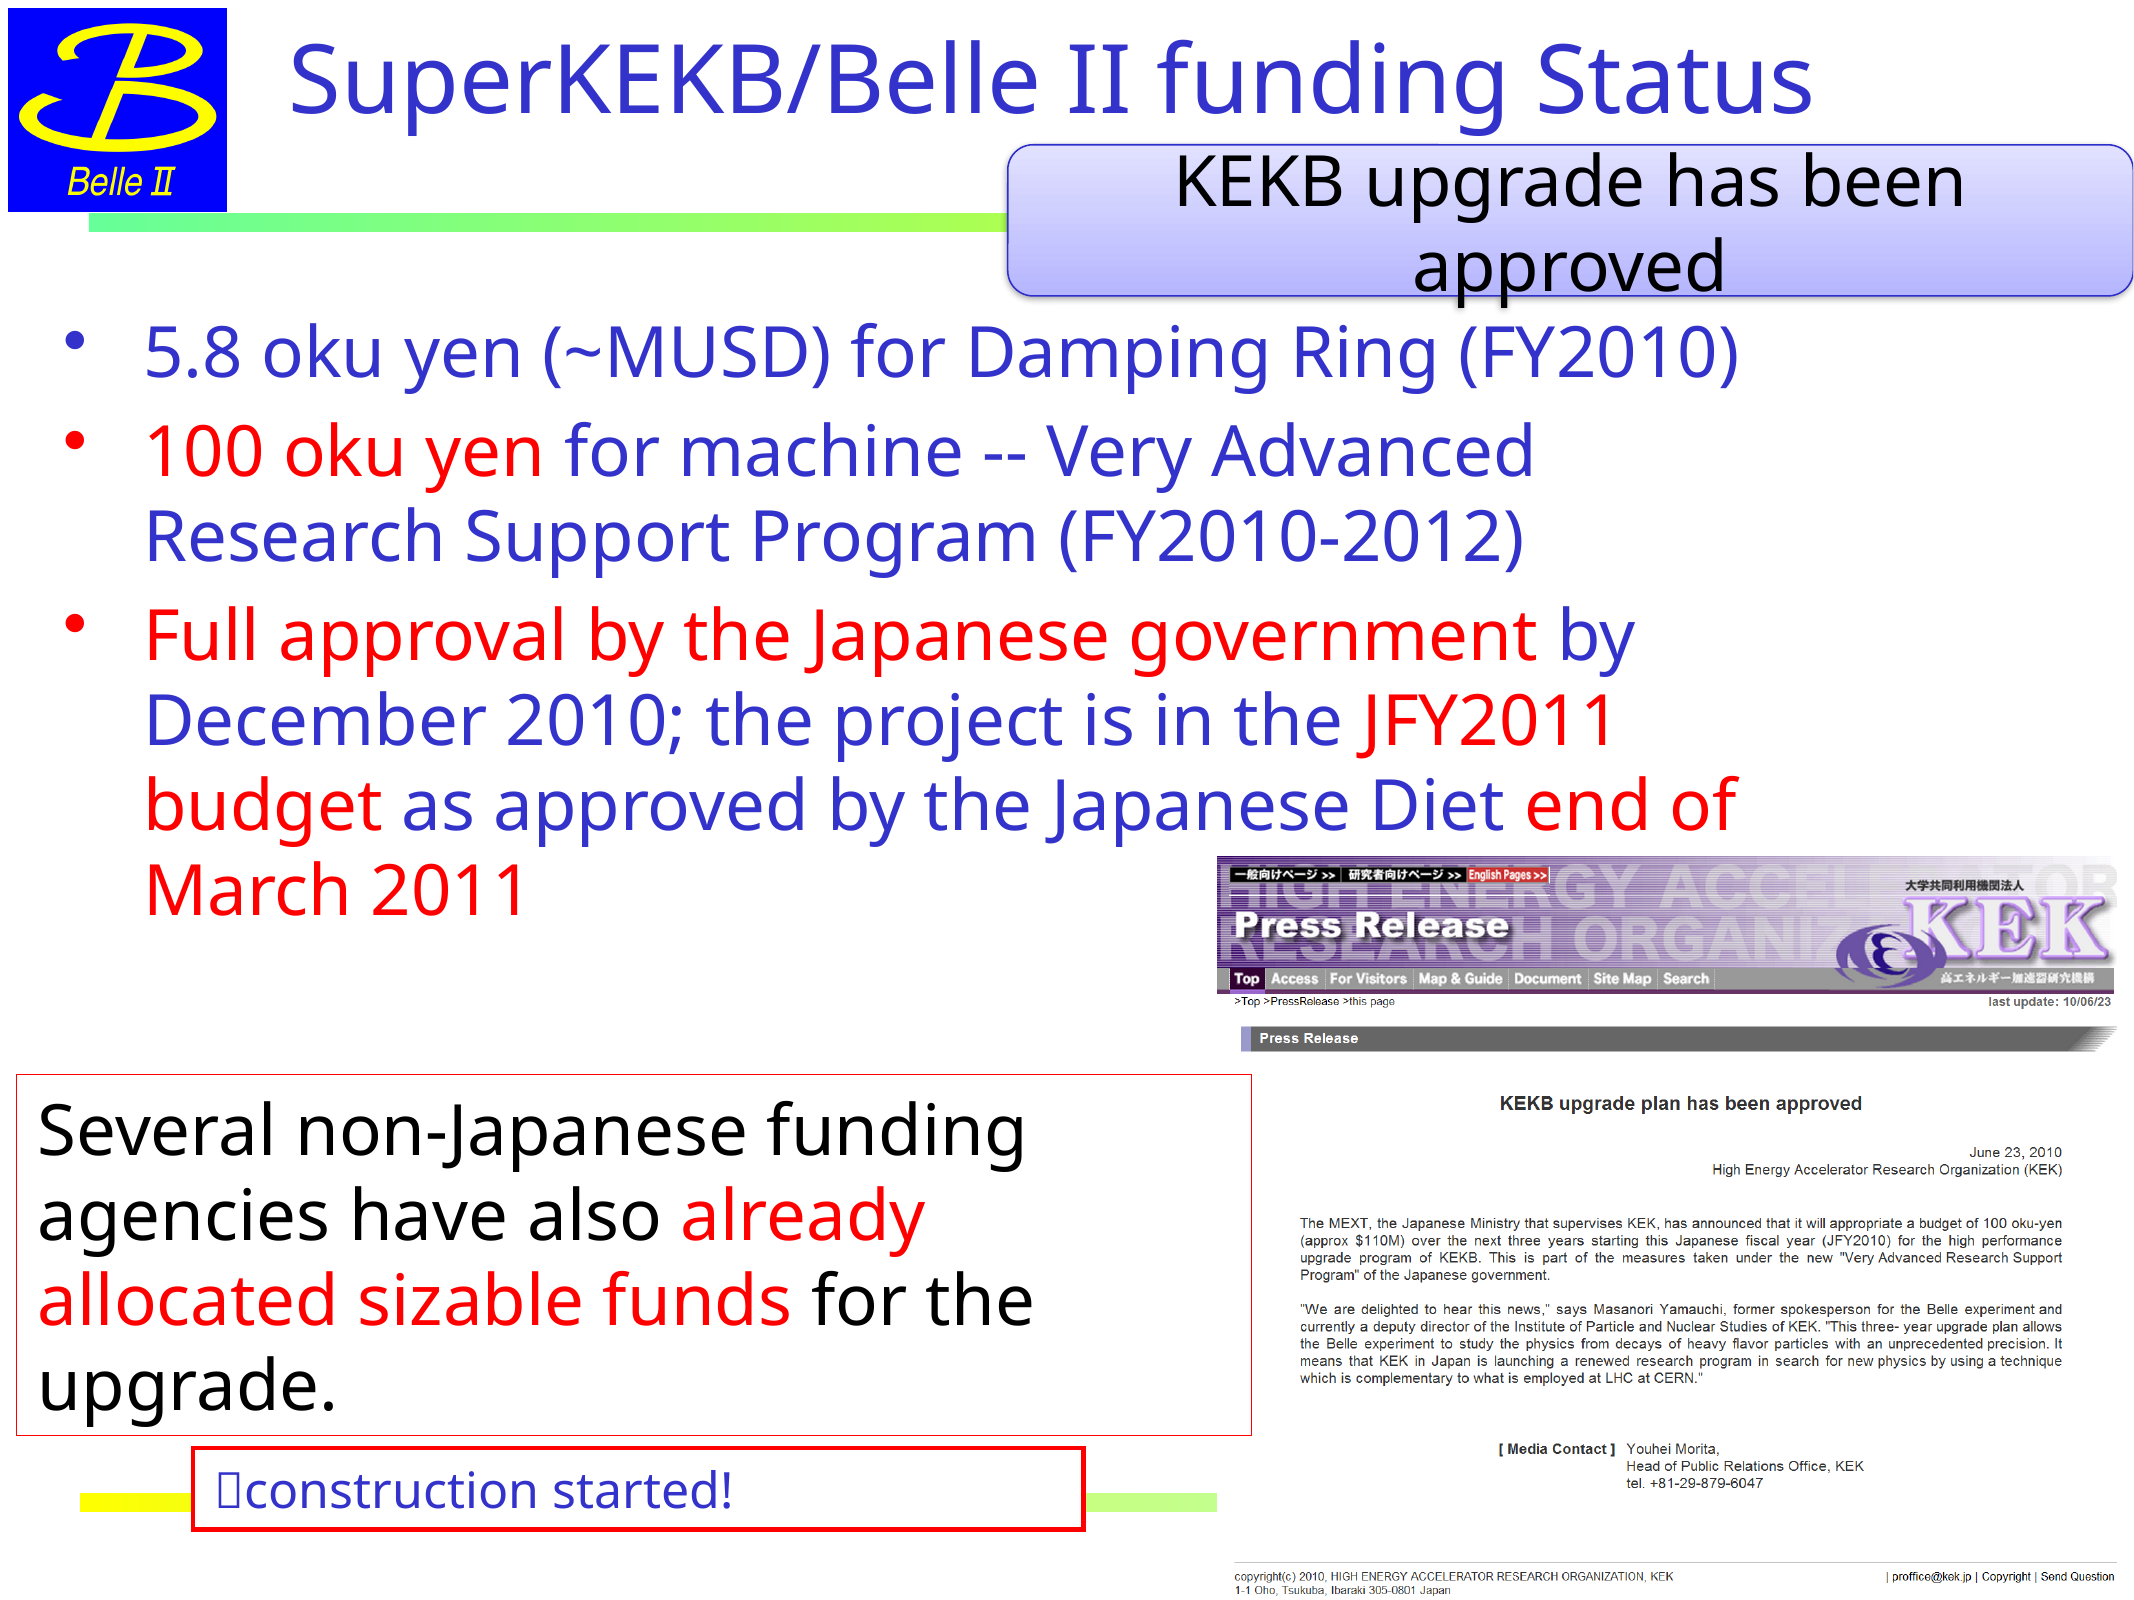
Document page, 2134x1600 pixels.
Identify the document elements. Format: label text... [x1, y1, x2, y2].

title SuperKEKB/Belle II funding Status [92, 0, 2013, 144]
text_box KEKB upgrade has been approved [1007, 144, 2134, 296]
picture [7, 8, 227, 213]
text_box [837, 213, 844, 231]
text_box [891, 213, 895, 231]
list 5.8 oku yen (~MUSD) for Damping Ring (FY2010) 100 oku yen for machine -- Very Advanced Research Support Program (FY2010-2012) Full approval by the Japanese government by December 2010; the project is in the JFY2011 budget as approved by the Japanese Diet end of March 2011 [41, 295, 1856, 1074]
picture [1217, 854, 2117, 1600]
text_box construction started! [192, 1448, 1084, 1530]
text_box Several non-Japanese funding agencies have also already allocated sizable funds for the upgrade. [16, 1074, 1212, 1436]
